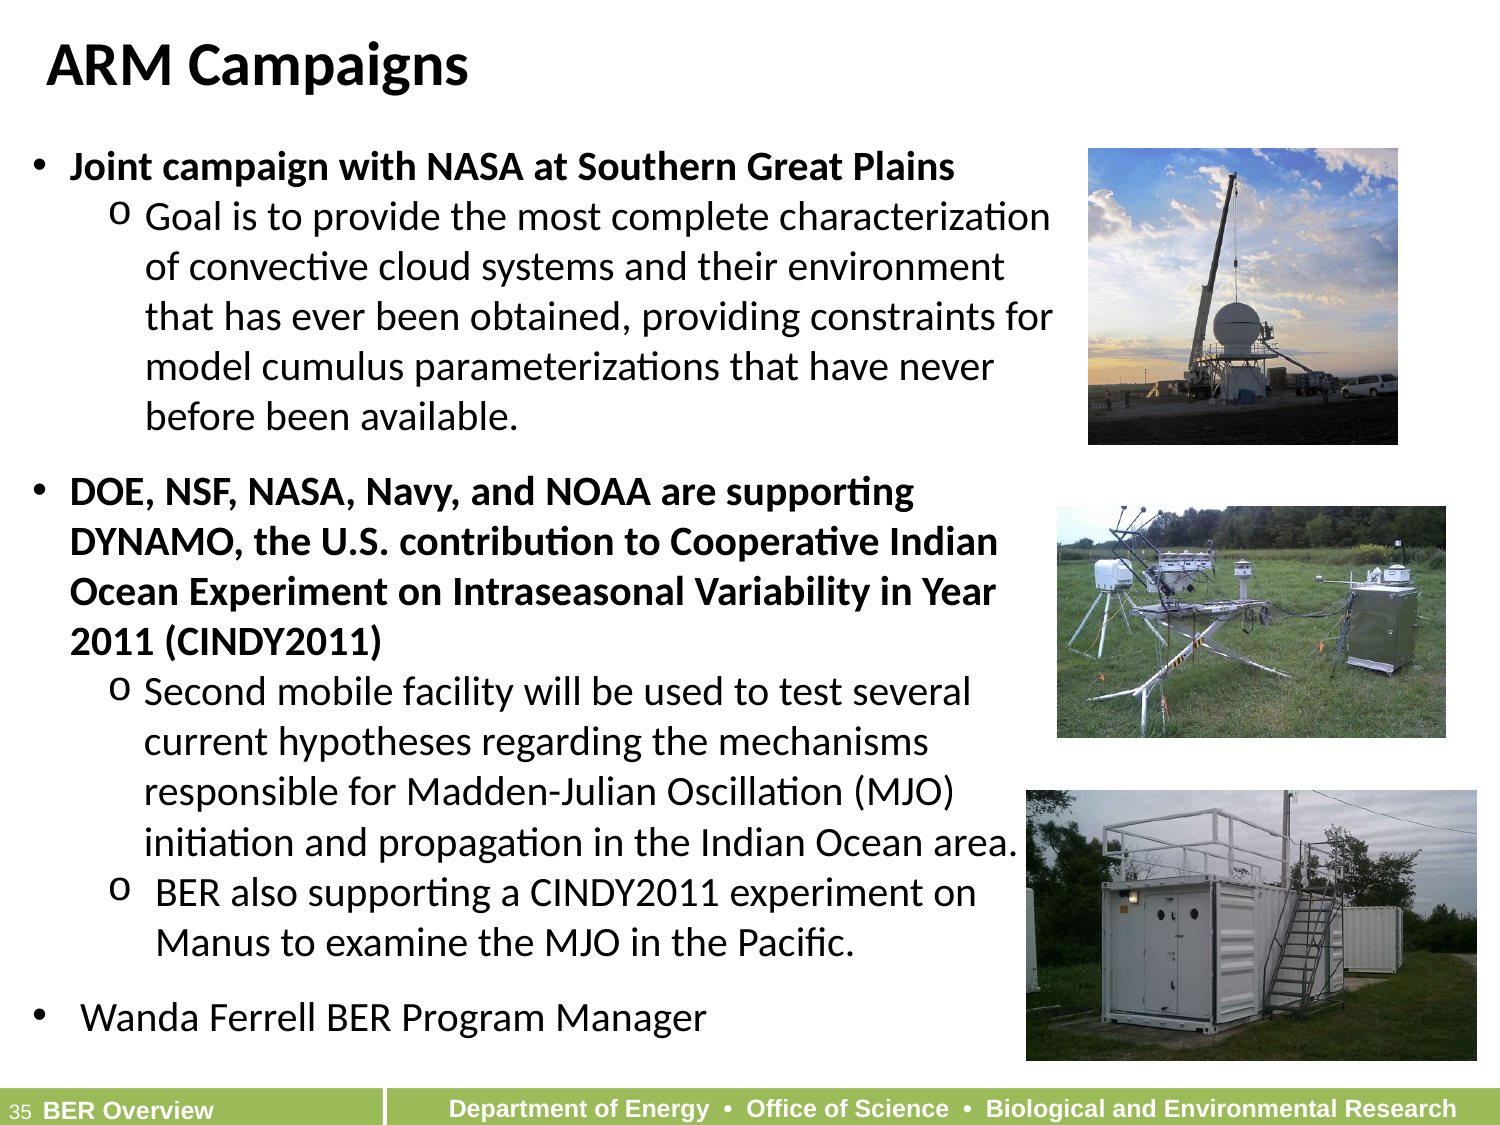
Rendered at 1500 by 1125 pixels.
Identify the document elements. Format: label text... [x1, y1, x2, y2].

picture [1025, 790, 1477, 1061]
text_box Joint campaign with NASA at Southern Great Plains Goal is to provide the most complete characterization of convective cloud systems and their environment that has ever been obtained, providing constraints for model cumulus parameterizations that have never before been available. DOE, NSF, NASA, Navy, and NOAA are supporting DYNAMO, the U.S. contribution to Cooperative Indian Ocean Experiment on Intraseasonal Variability in Year 2011 (CINDY2011) Second mobile facility will be used to test several current hypotheses regarding the mechanisms responsible for Madden-Julian Oscillation (MJO) initiation and propagation in the Indian Ocean area. BER also supporting a CINDY2011 experiment on Manus to examine the MJO in the Pacific. Wanda Ferrell BER Program Manager [17, 131, 1070, 1047]
picture [1088, 148, 1398, 445]
picture [1057, 506, 1446, 739]
title ARM Campaigns [31, 27, 1321, 107]
